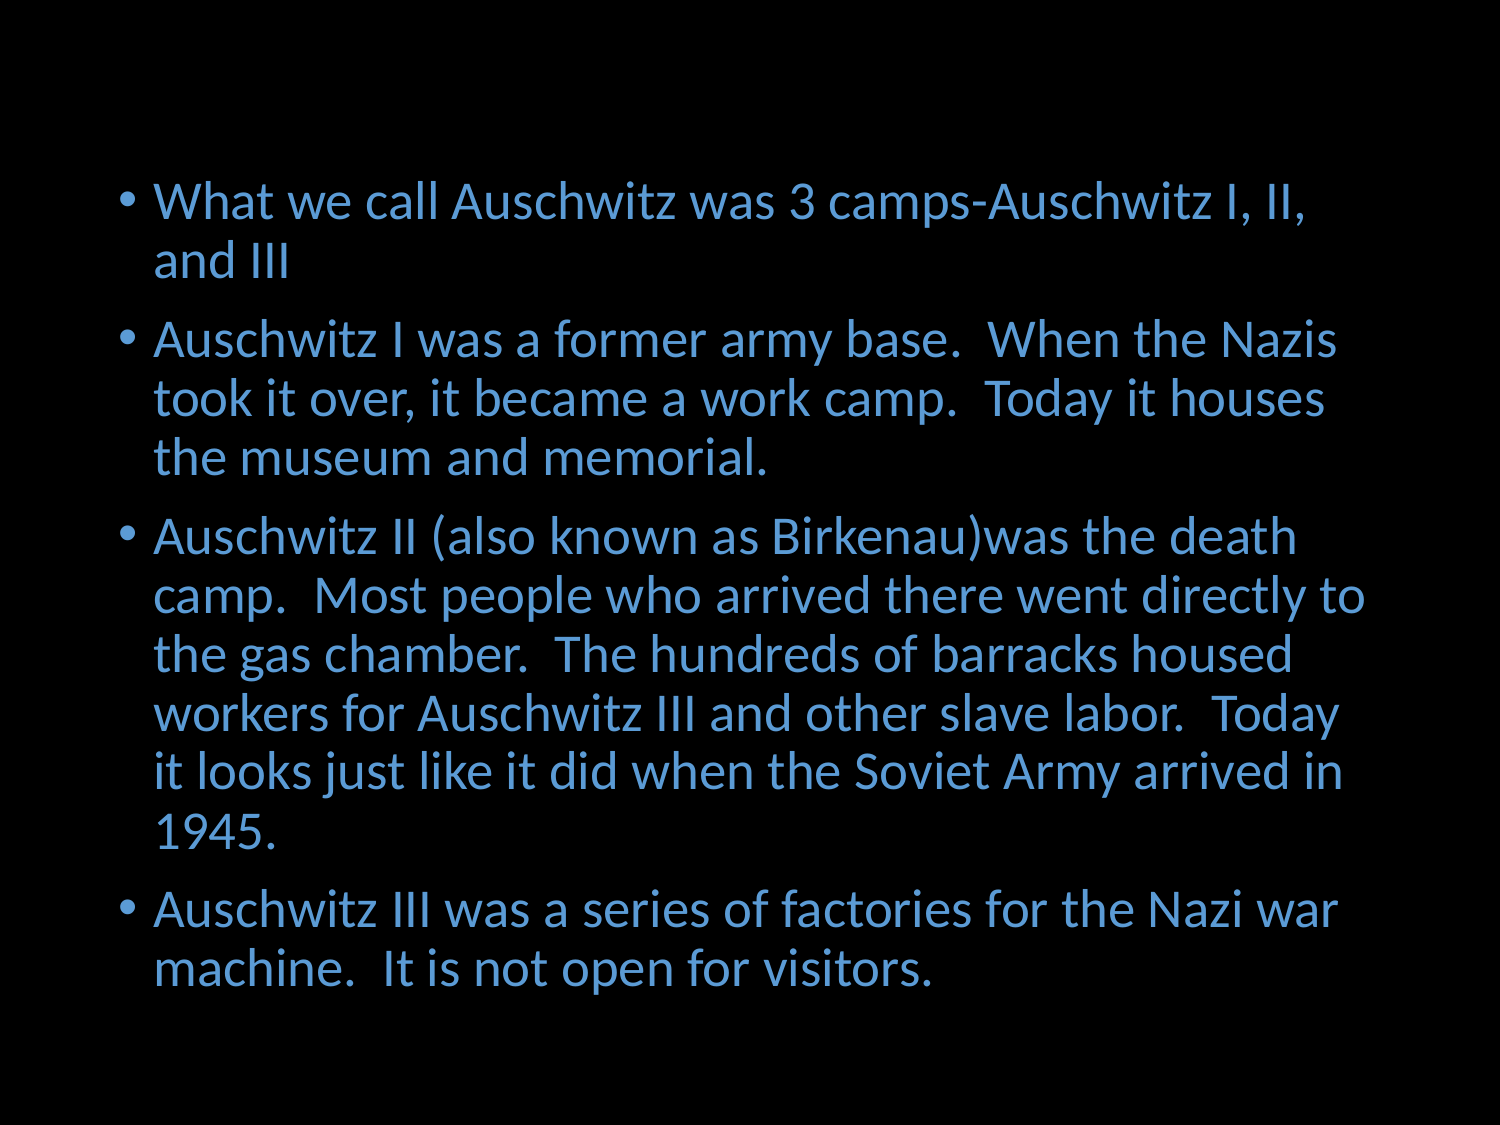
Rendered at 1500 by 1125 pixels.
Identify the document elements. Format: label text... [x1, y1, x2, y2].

list What we call Auschwitz was 3 camps-Auschwitz I, II, and III Auschwitz I was a former army base. When the Nazis took it over, it became a work camp. Today it houses the museum and memorial. Auschwitz II (also known as Birkenau)was the death camp. Most people who arrived there went directly to the gas chamber. The hundreds of barracks housed workers for Auschwitz III and other slave labor. Today it looks just like it did when the Soviet Army arrived in 1945. Auschwitz III was a series of factories for the Nazi war machine. It is not open for visitors. [103, 165, 1397, 1014]
